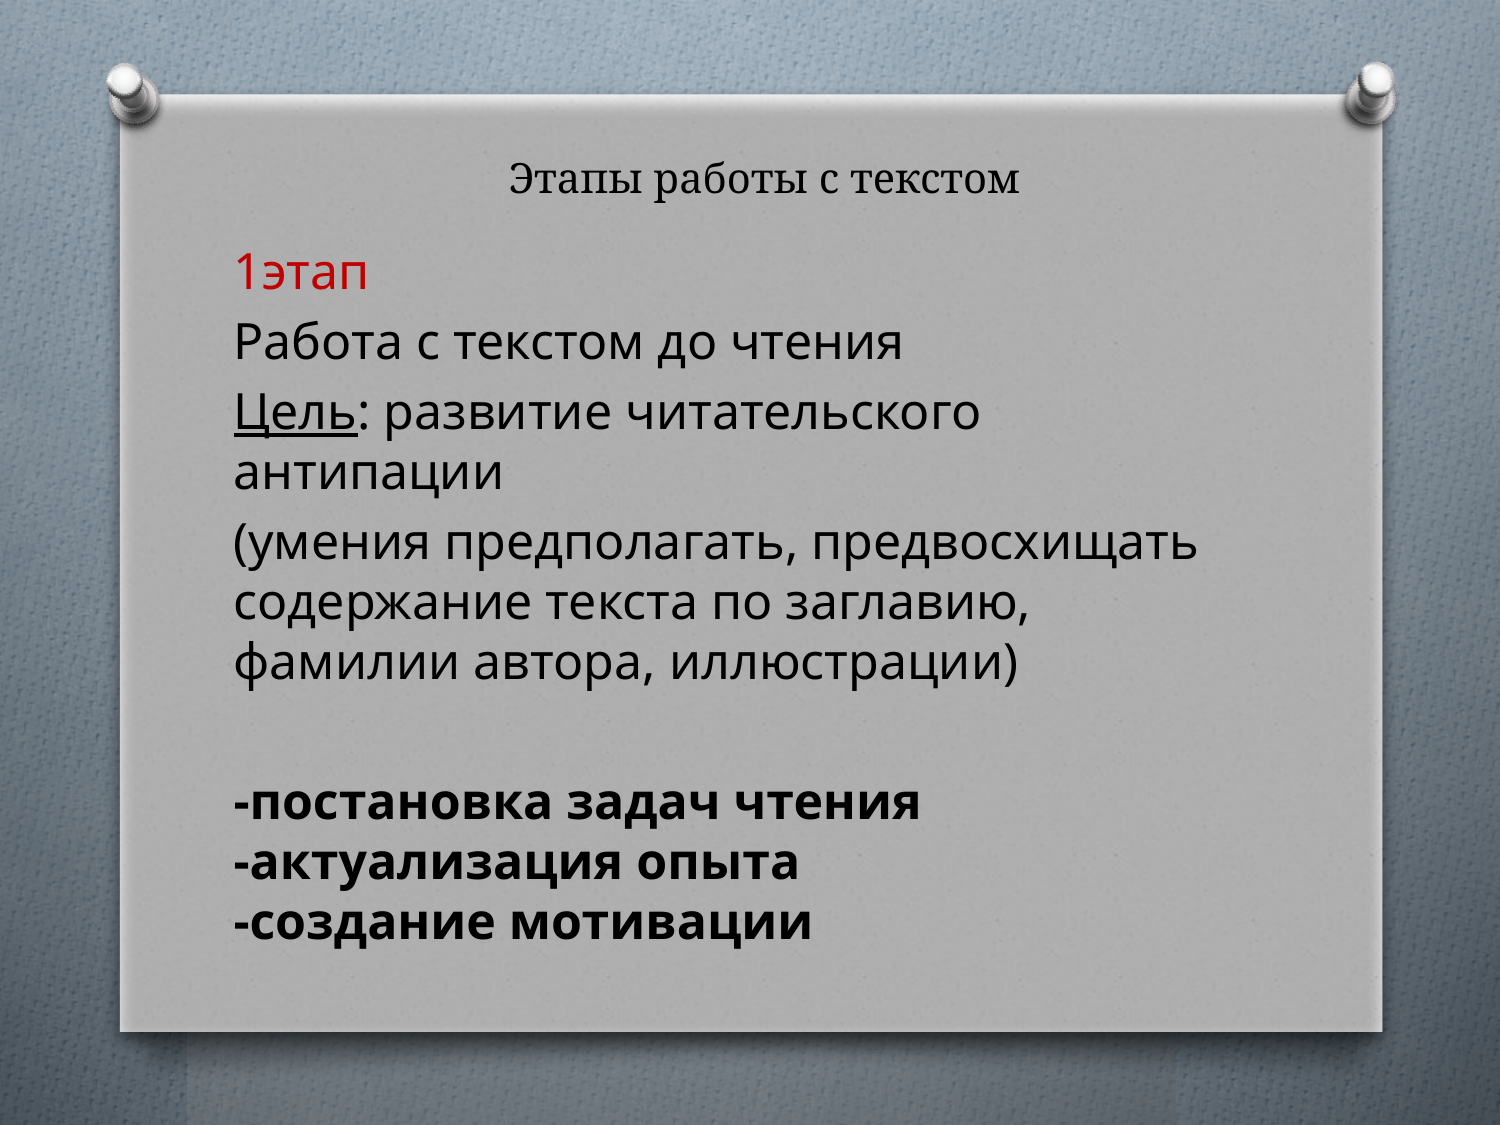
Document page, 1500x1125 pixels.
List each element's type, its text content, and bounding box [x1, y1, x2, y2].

list 1этап Работа с текстом до чтения Цель: развитие читательского антипации (умения предполагать, предвосхищать содержание текста по заглавию, фамилии автора, иллюстрации) -постановка задач чтения -актуализация опыта -создание мотивации [218, 231, 1257, 939]
title Этапы работы с текстом [206, 134, 1323, 220]
picture [1317, 35, 1439, 156]
picture [75, 29, 198, 153]
